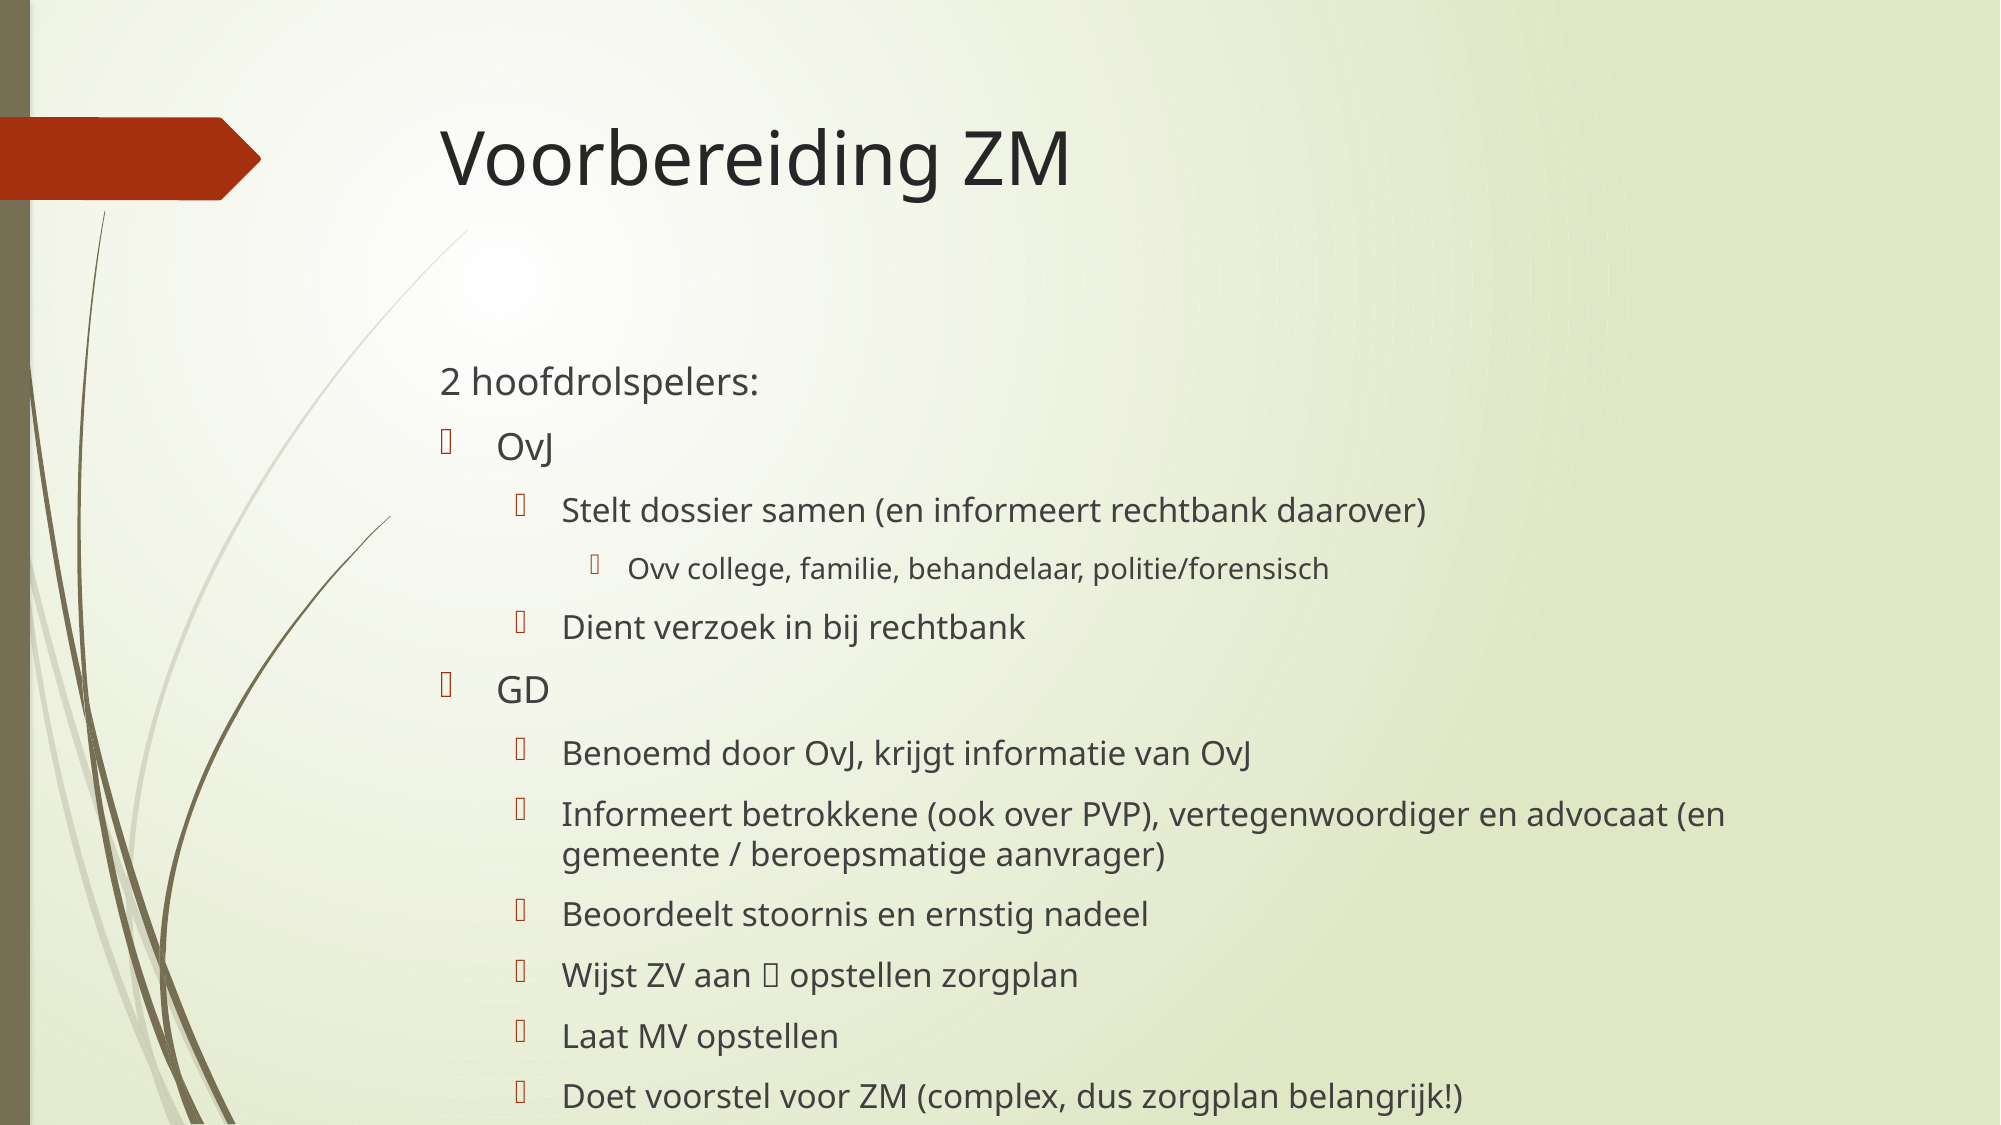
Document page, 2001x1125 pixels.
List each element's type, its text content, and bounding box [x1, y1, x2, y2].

title Voorbereiding ZM [425, 102, 1888, 313]
list 2 hoofdrolspelers: OvJ Stelt dossier samen (en informeert rechtbank daarover) Ovv college, familie, behandelaar, politie/forensisch Dient verzoek in bij rechtbank GD Benoemd door OvJ, krijgt informatie van OvJ Informeert betrokkene (ook over PVP), vertegenwoordiger en advocaat (en gemeente / beroepsmatige aanvrager) Beoordeelt stoornis en ernstig nadeel Wijst ZV aan  opstellen zorgplan Laat MV opstellen Doet voorstel voor ZM (complex, dus zorgplan belangrijk!) [424, 350, 1888, 1125]
